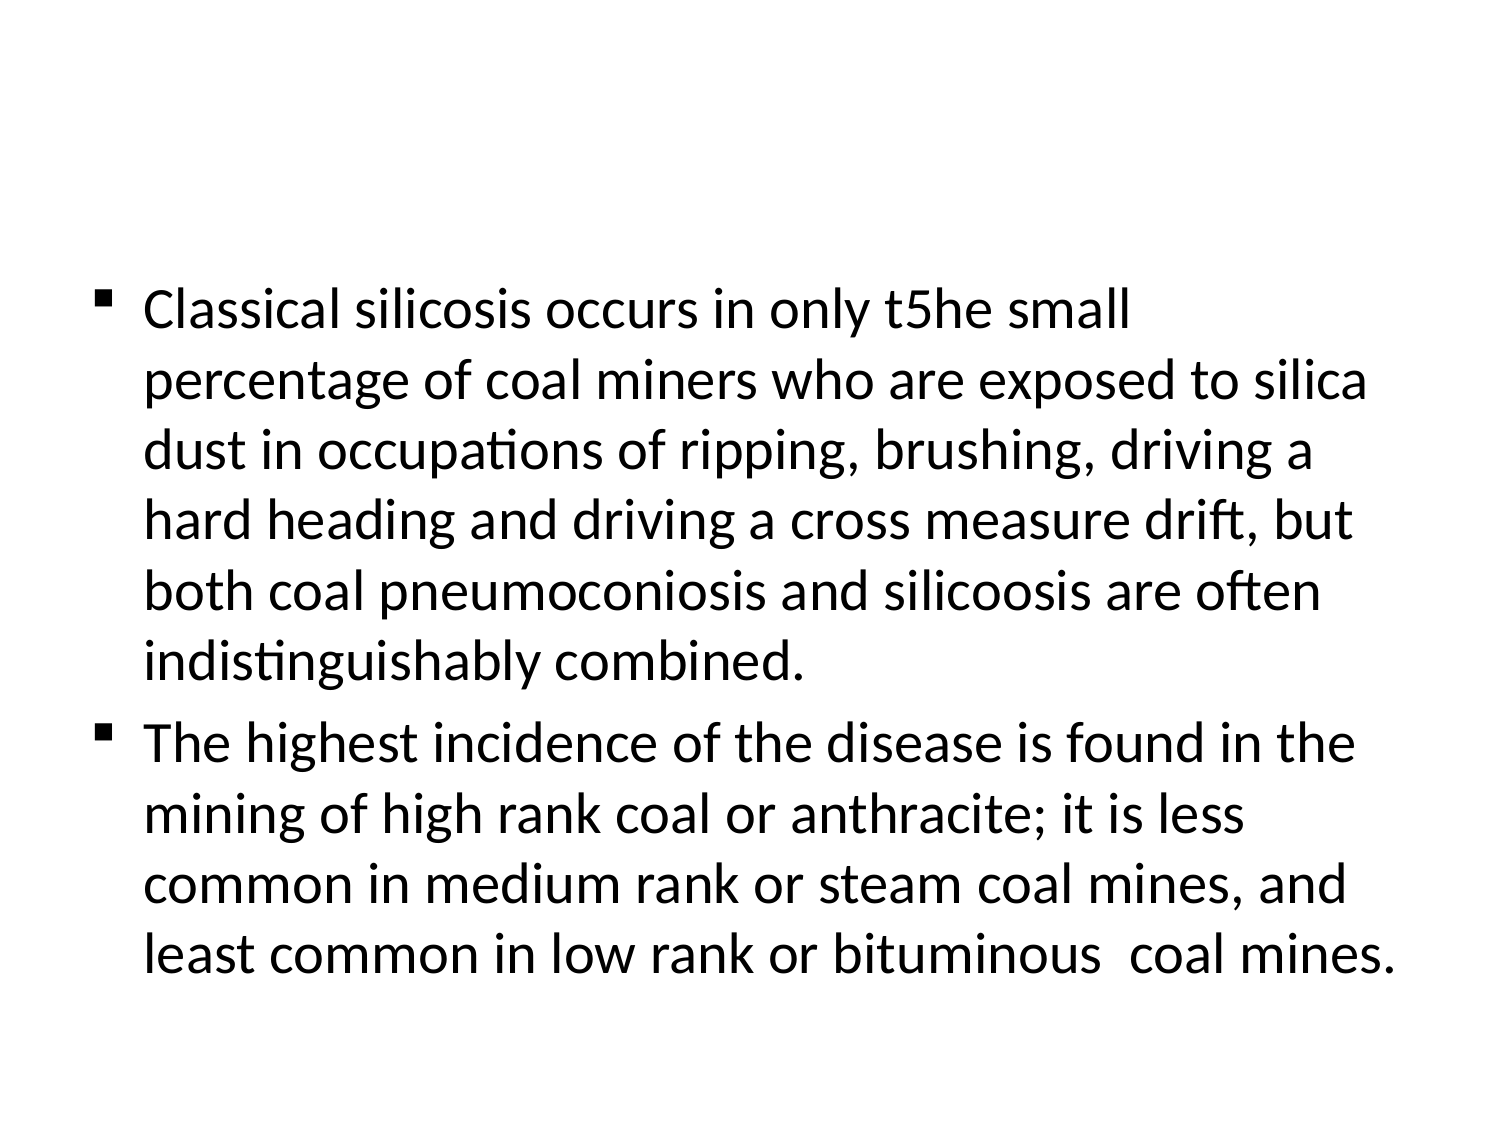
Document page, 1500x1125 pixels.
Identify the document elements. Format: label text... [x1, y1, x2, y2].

list Classical silicosis occurs in only t5he small percentage of coal miners who are exposed to silica dust in occupations of ripping, brushing, driving a hard heading and driving a cross measure drift, but both coal pneumoconiosis and silicoosis are often indistinguishably combined. The highest incidence of the disease is found in the mining of high rank coal or anthracite; it is less common in medium rank or steam coal mines, and least common in low rank or bituminous coal mines. [75, 262, 1425, 1005]
